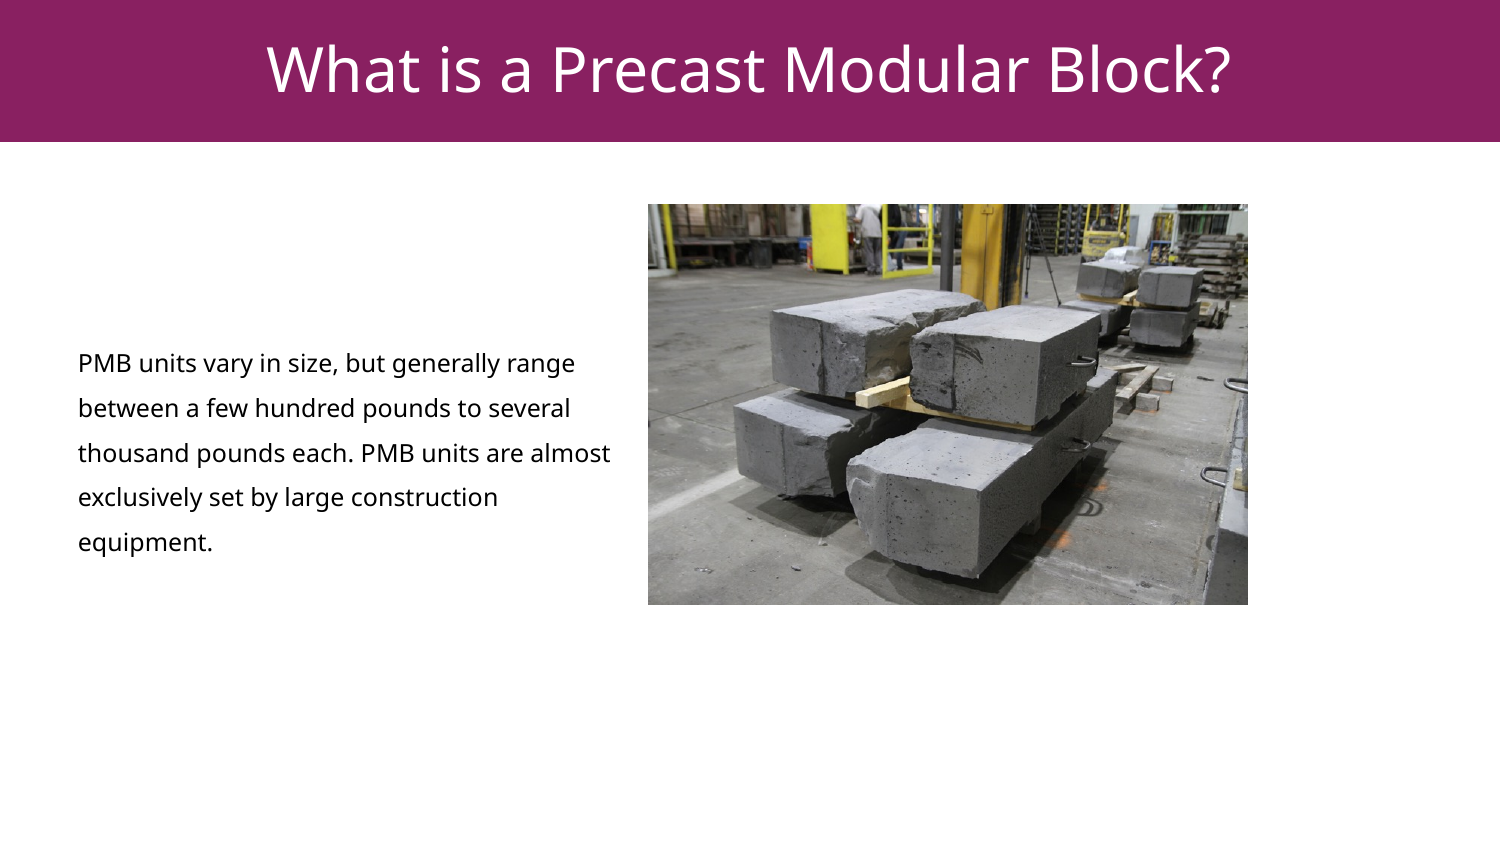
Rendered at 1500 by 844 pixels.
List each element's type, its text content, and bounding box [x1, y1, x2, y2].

text_box [0, 0, 1500, 142]
title What is a Precast Modular Block? [39, 25, 1461, 120]
picture [647, 204, 1248, 605]
list PMB units vary in size, but generally range between a few hundred pounds to several thousand pounds each. PMB units are almost exclusively set by large construction equipment. [62, 317, 628, 582]
